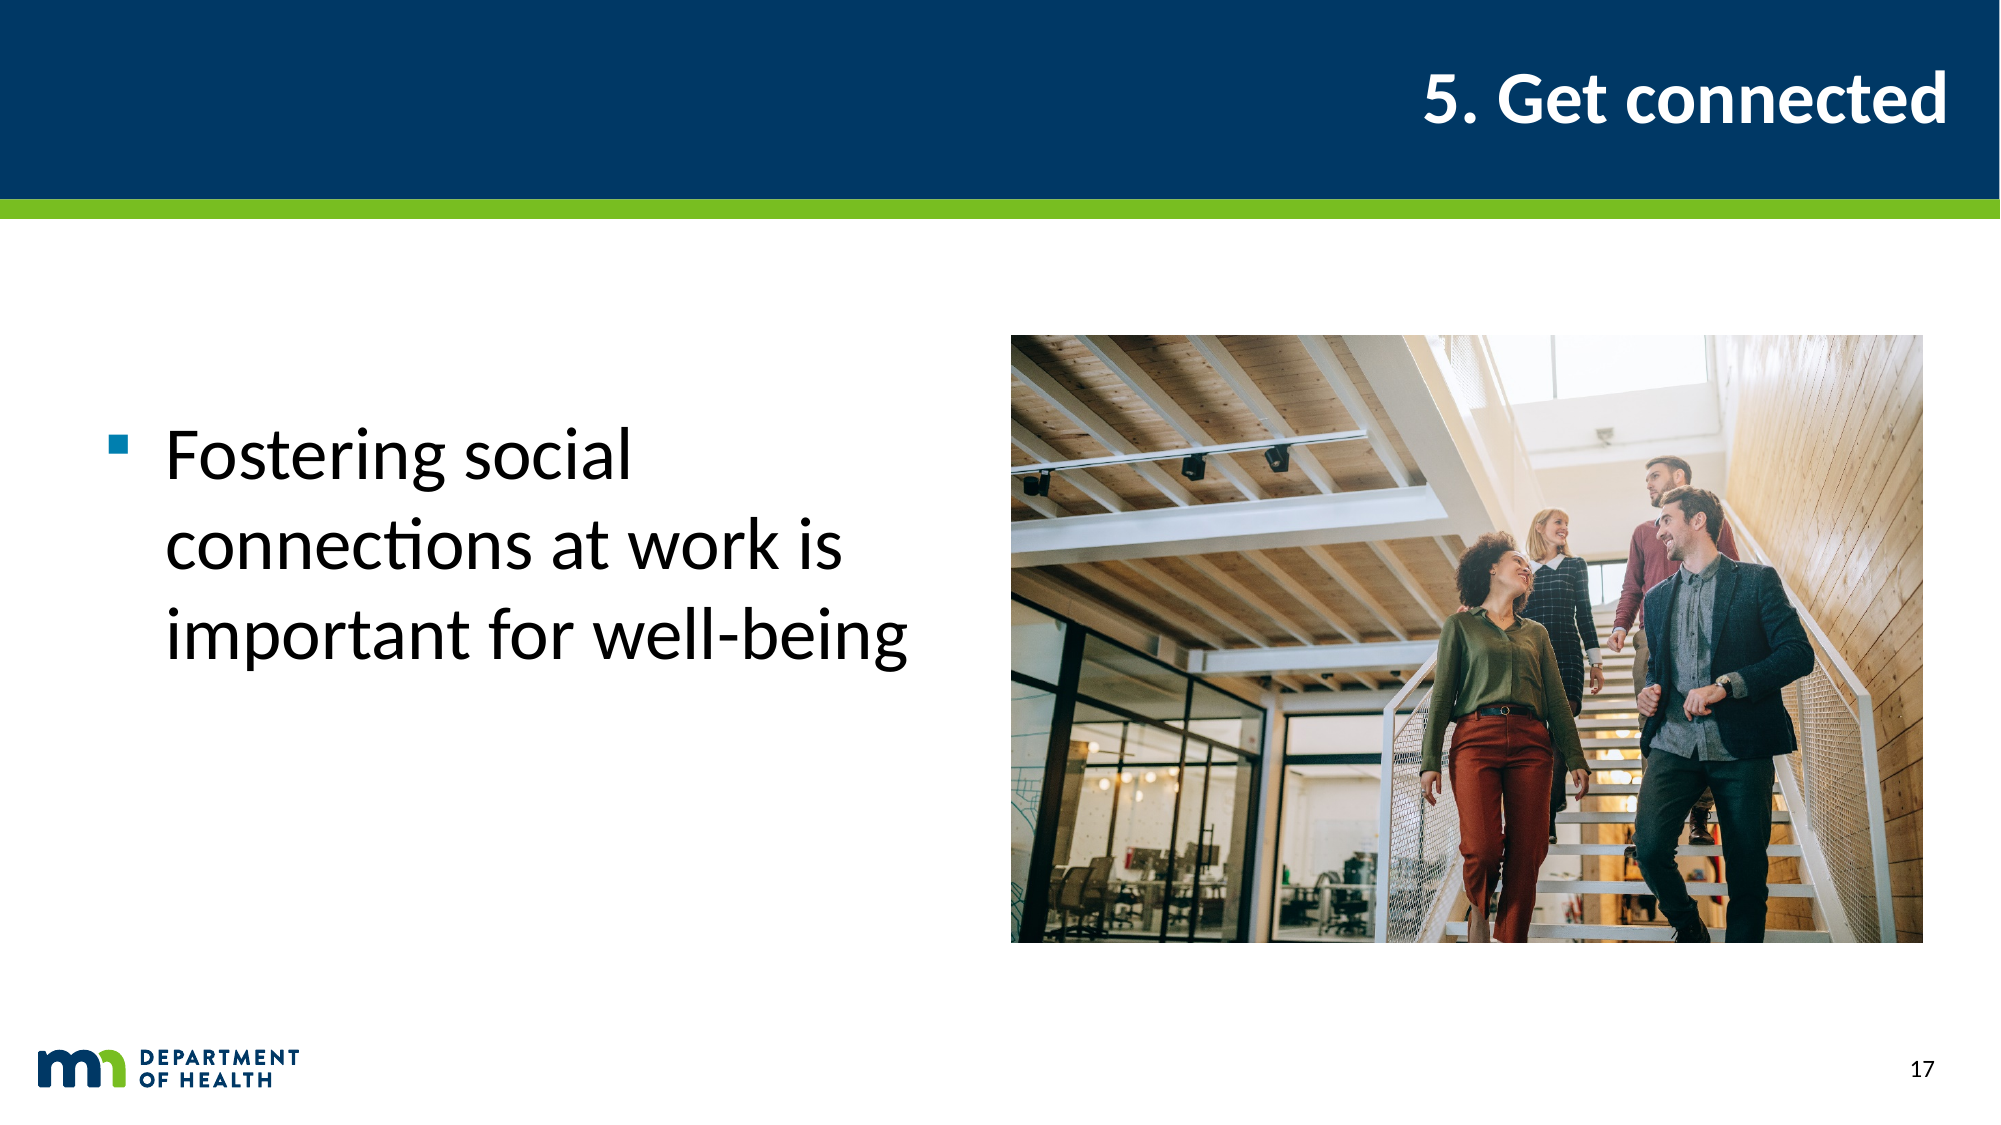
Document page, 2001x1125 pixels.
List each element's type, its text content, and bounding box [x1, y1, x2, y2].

list Fostering social connections at work is important for well-being [90, 397, 946, 1005]
picture [1011, 335, 1923, 943]
title 5. Get connected [0, 0, 1950, 200]
slide_number 17 [1710, 1037, 1951, 1098]
